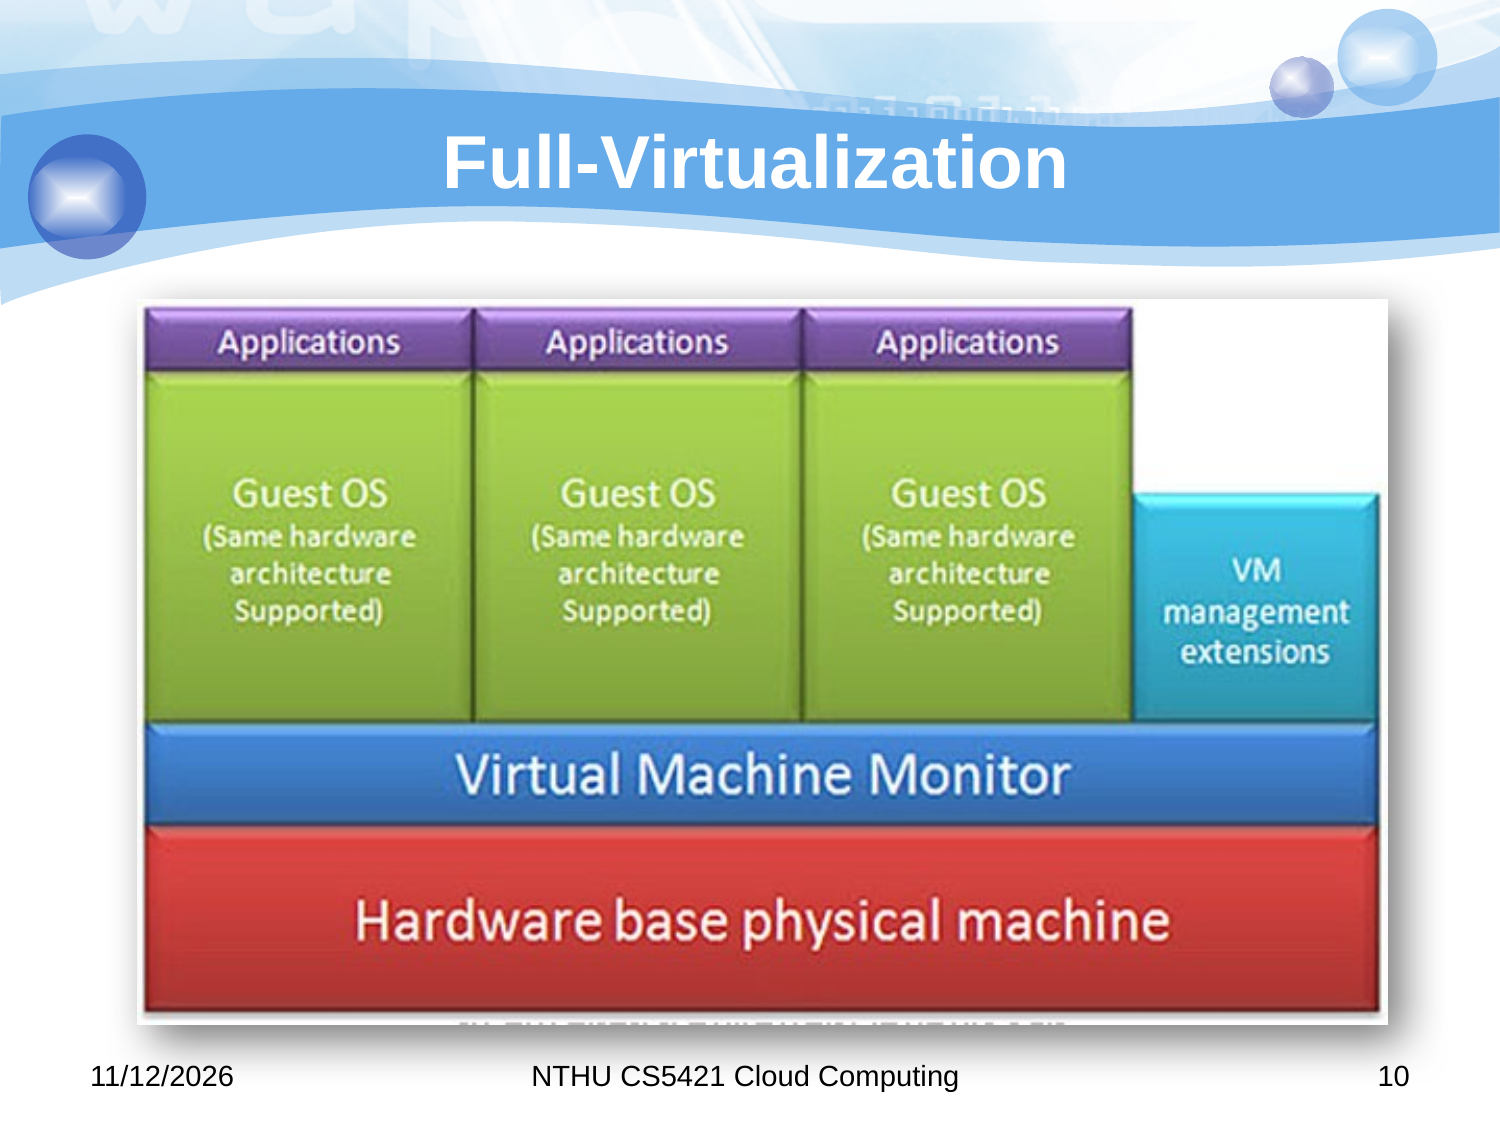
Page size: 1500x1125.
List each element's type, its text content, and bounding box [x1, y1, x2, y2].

slide_number 10 [1074, 1050, 1425, 1103]
title Full-Virtualization [150, 112, 1363, 205]
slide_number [75, 1050, 425, 1103]
picture [137, 299, 1388, 1026]
picture [0, 0, 1500, 112]
footer NTHU CS5421 Cloud Computing [512, 1050, 988, 1103]
